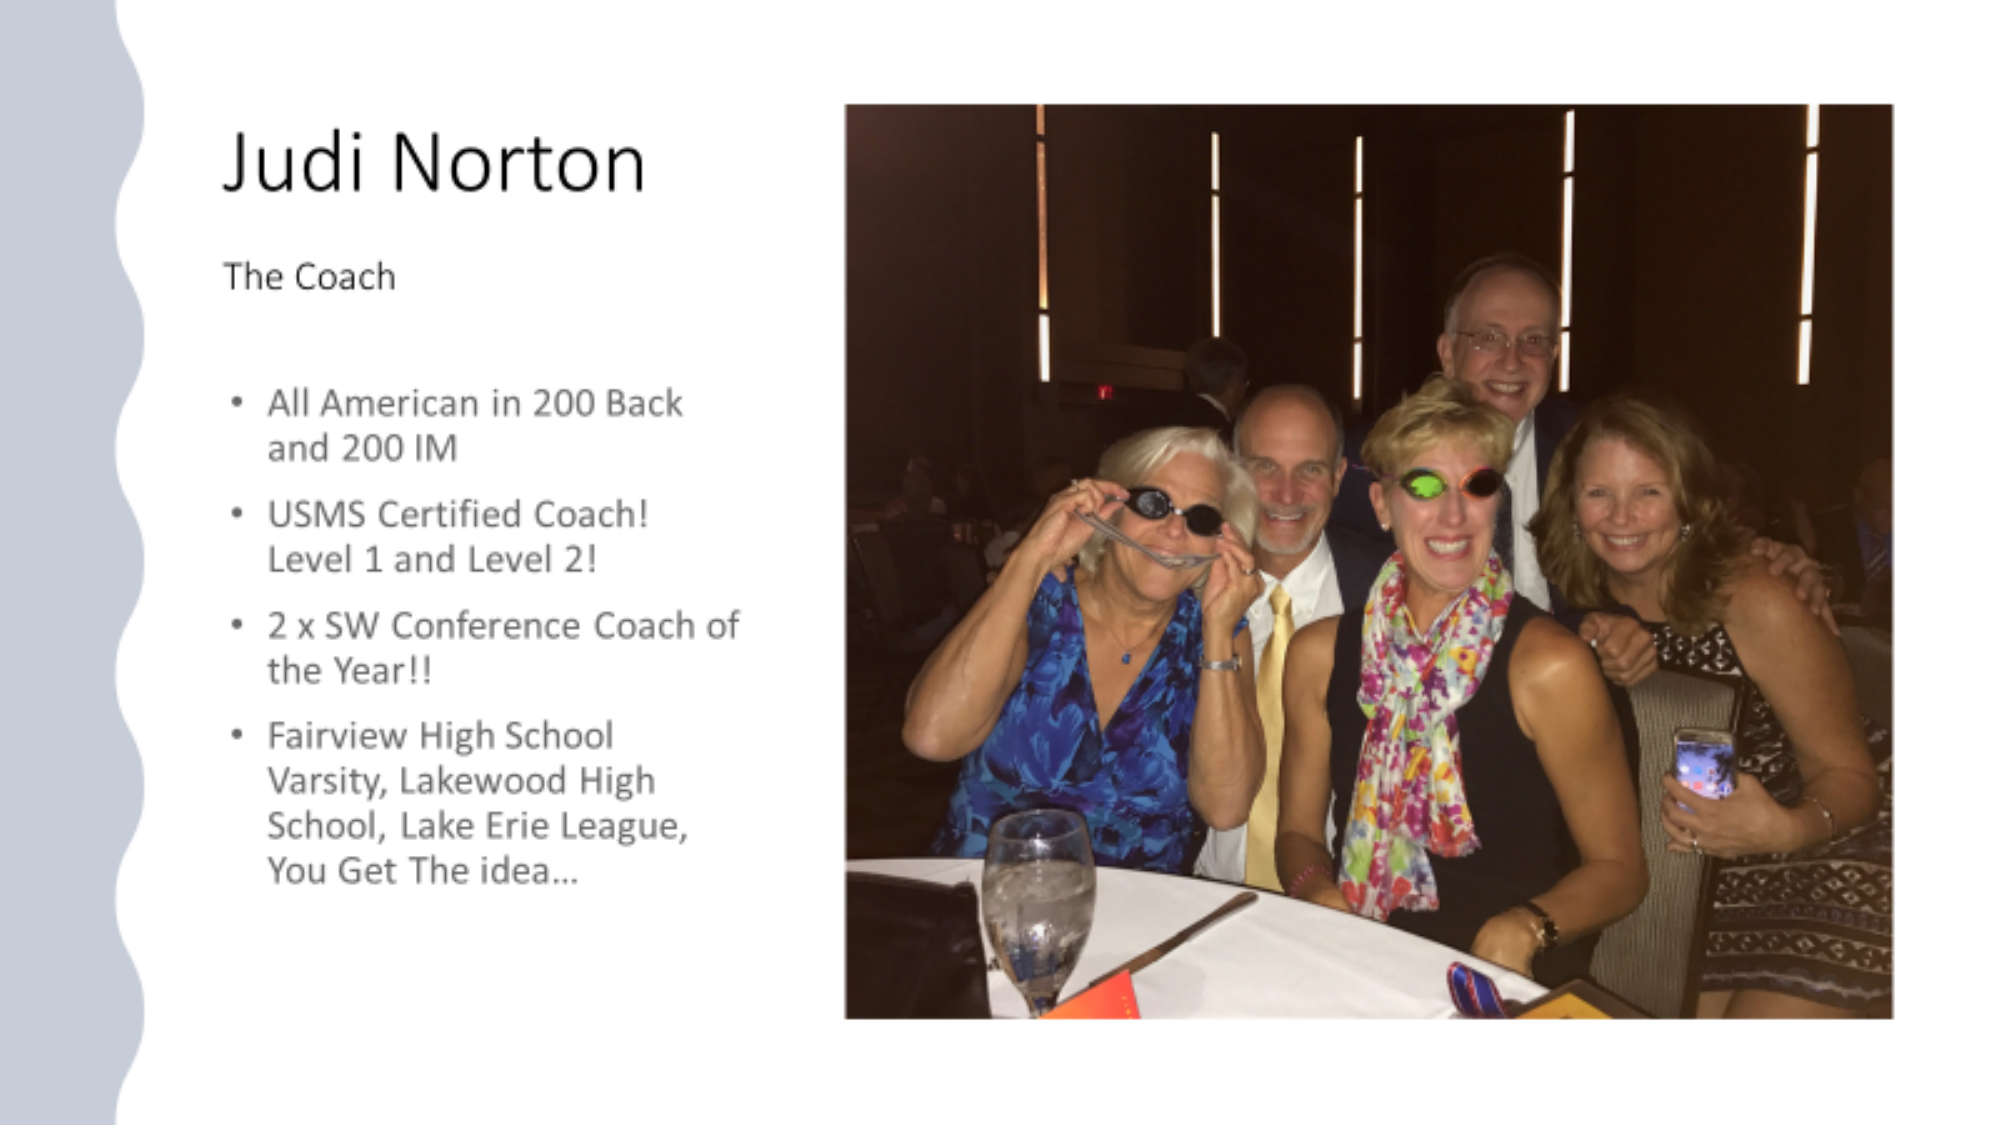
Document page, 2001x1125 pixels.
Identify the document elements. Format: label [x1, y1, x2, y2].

list [0, 0, 2000, 1125]
